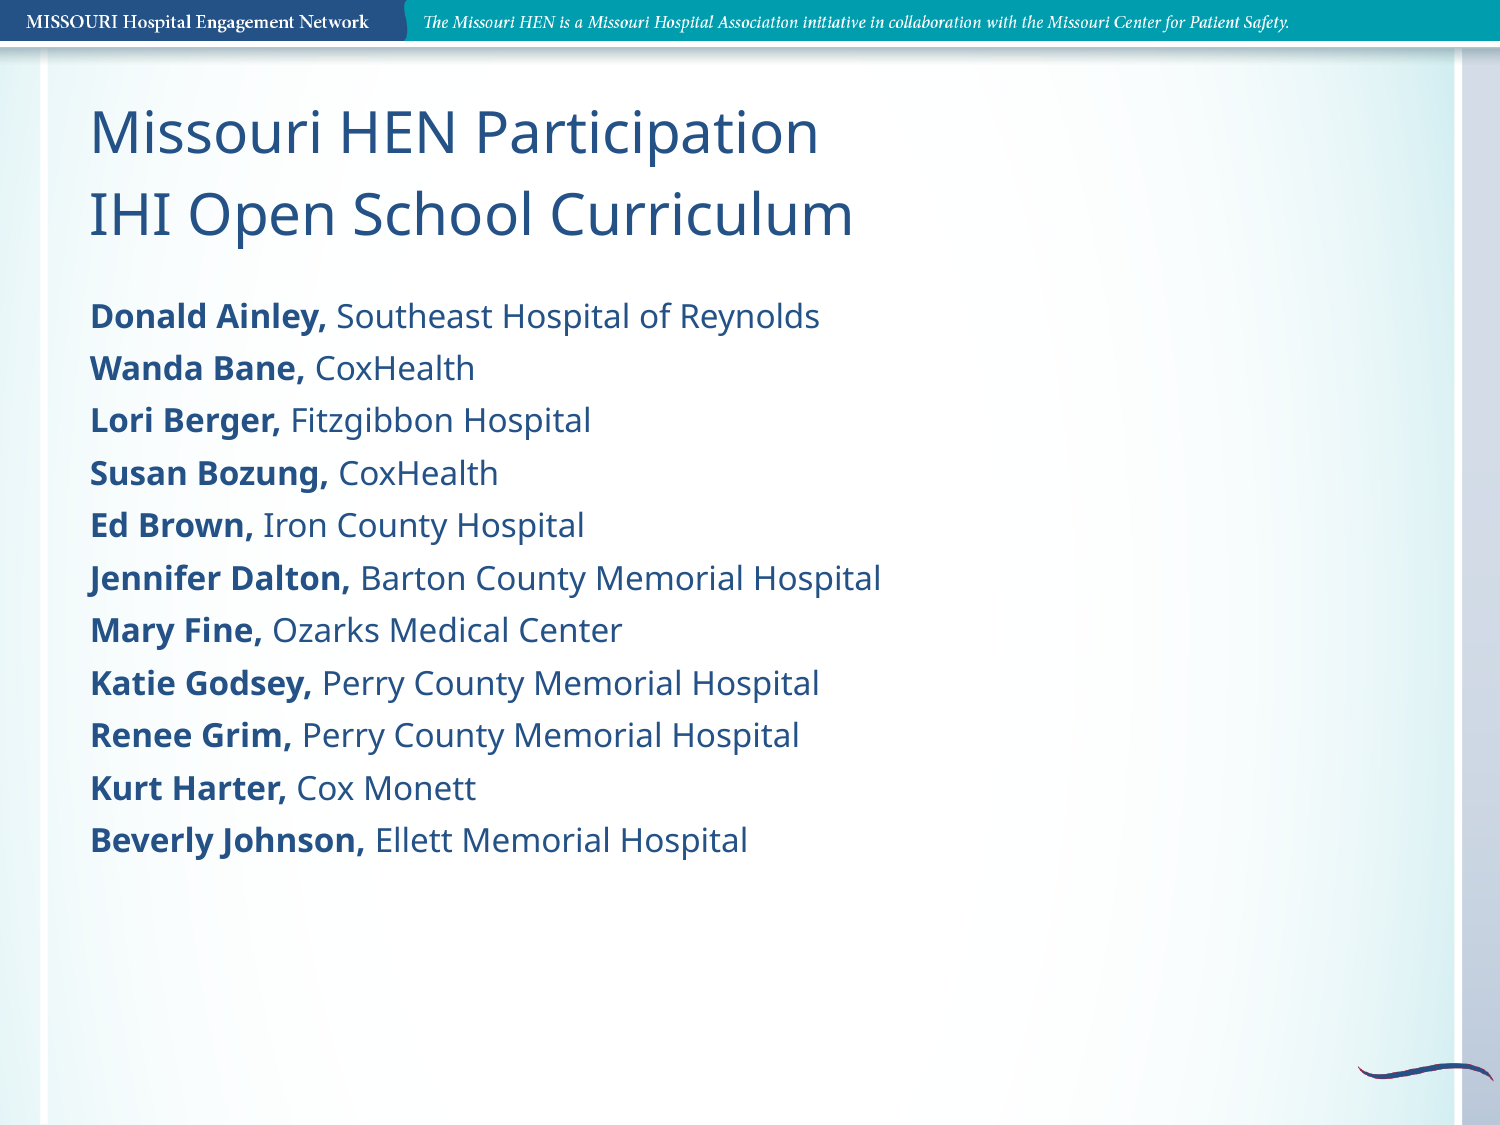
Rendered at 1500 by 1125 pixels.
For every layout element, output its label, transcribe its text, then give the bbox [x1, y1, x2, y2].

text_box Donald Ainley, Southeast Hospital of Reynolds Wanda Bane, CoxHealth Lori Berger, Fitzgibbon Hospital Susan Bozung, CoxHealth Ed Brown, Iron County Hospital Jennifer Dalton, Barton County Memorial Hospital Mary Fine, Ozarks Medical Center Katie Godsey, Perry County Memorial Hospital Renee Grim, Perry County Memorial Hospital Kurt Harter, Cox Monett Beverly Johnson, Ellett Memorial Hospital [75, 287, 1343, 867]
list Missouri HEN Participation IHI Open School Curriculum [75, 87, 1425, 250]
picture [0, 0, 1500, 1125]
